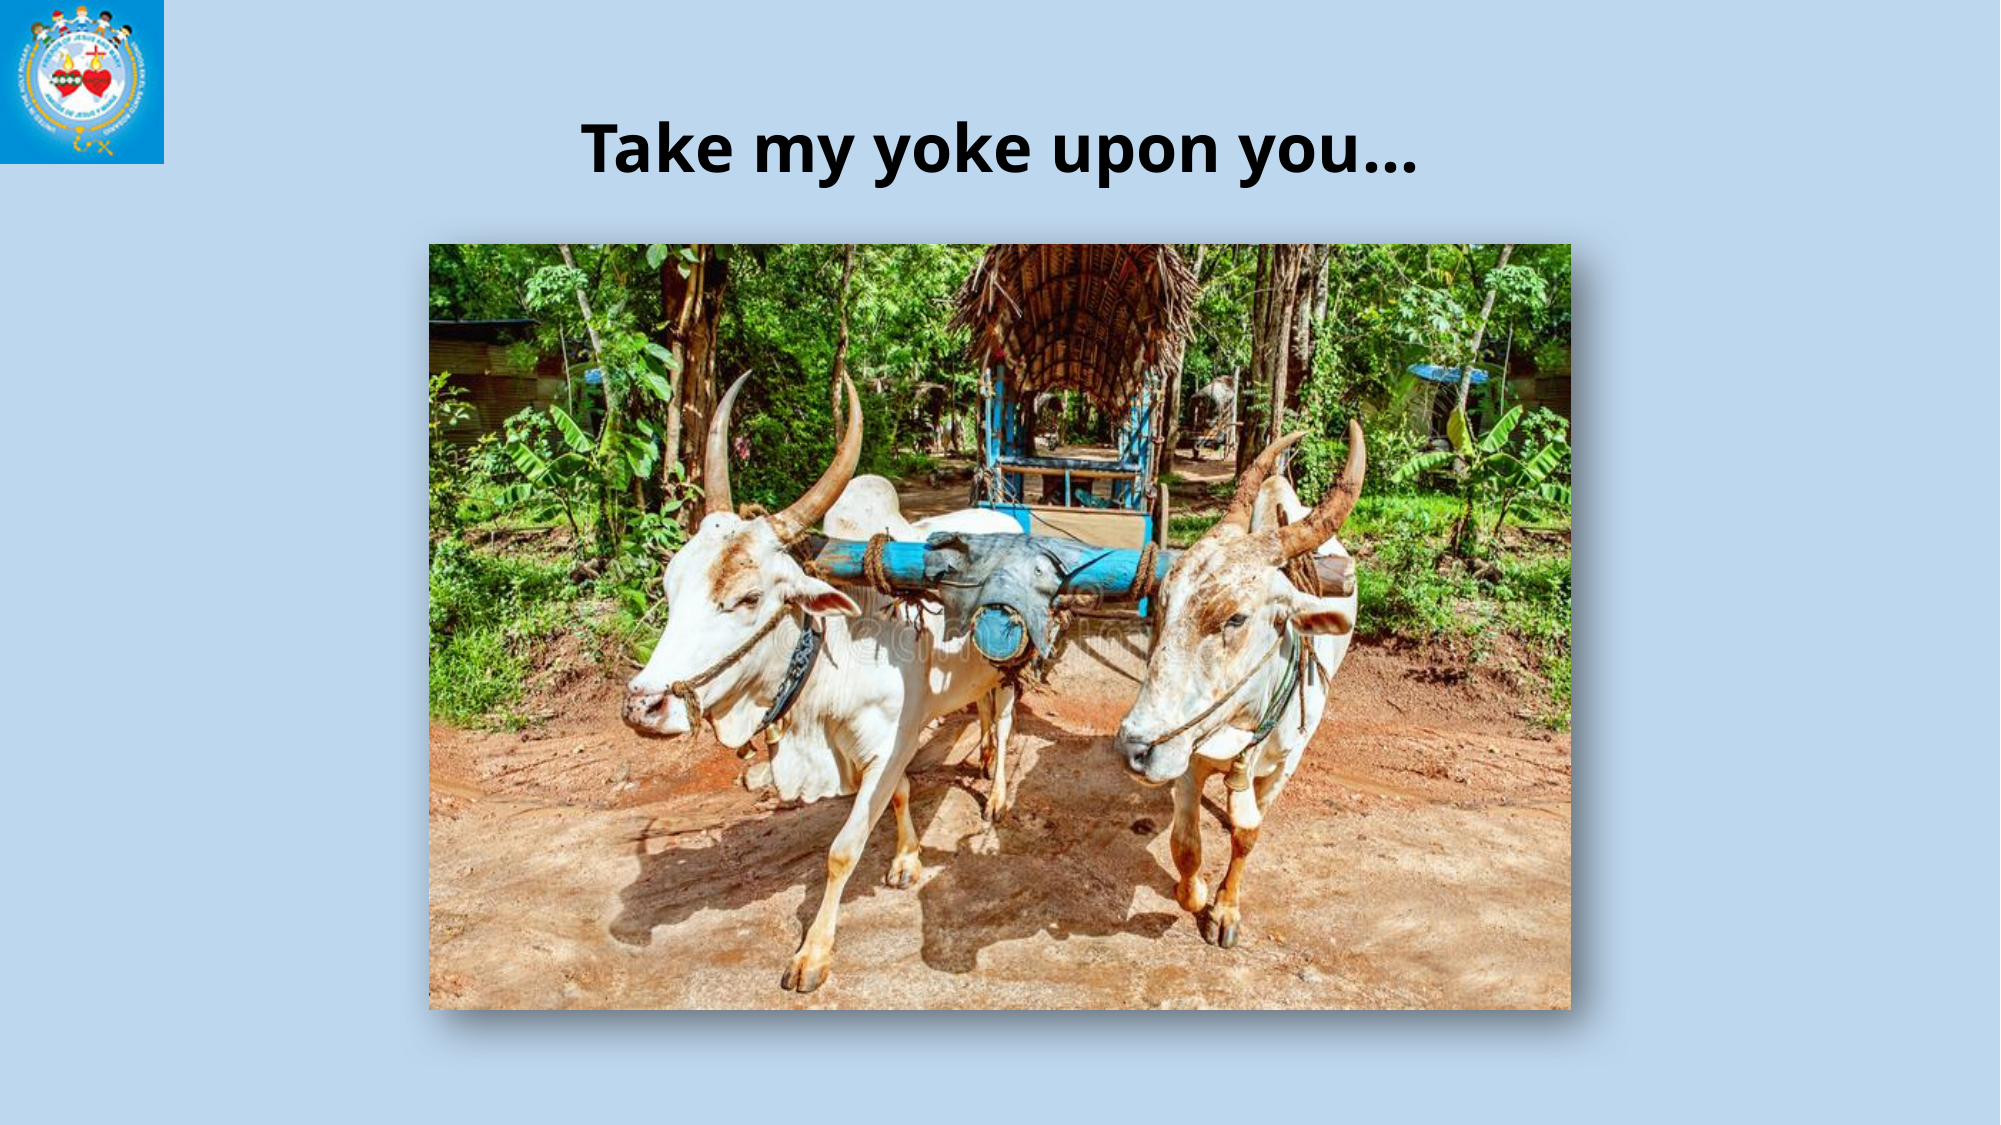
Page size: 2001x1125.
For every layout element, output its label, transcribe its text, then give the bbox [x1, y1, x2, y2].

title Take my yoke upon you… [84, 57, 1916, 245]
picture [18, 4, 146, 156]
picture [429, 244, 1571, 1010]
